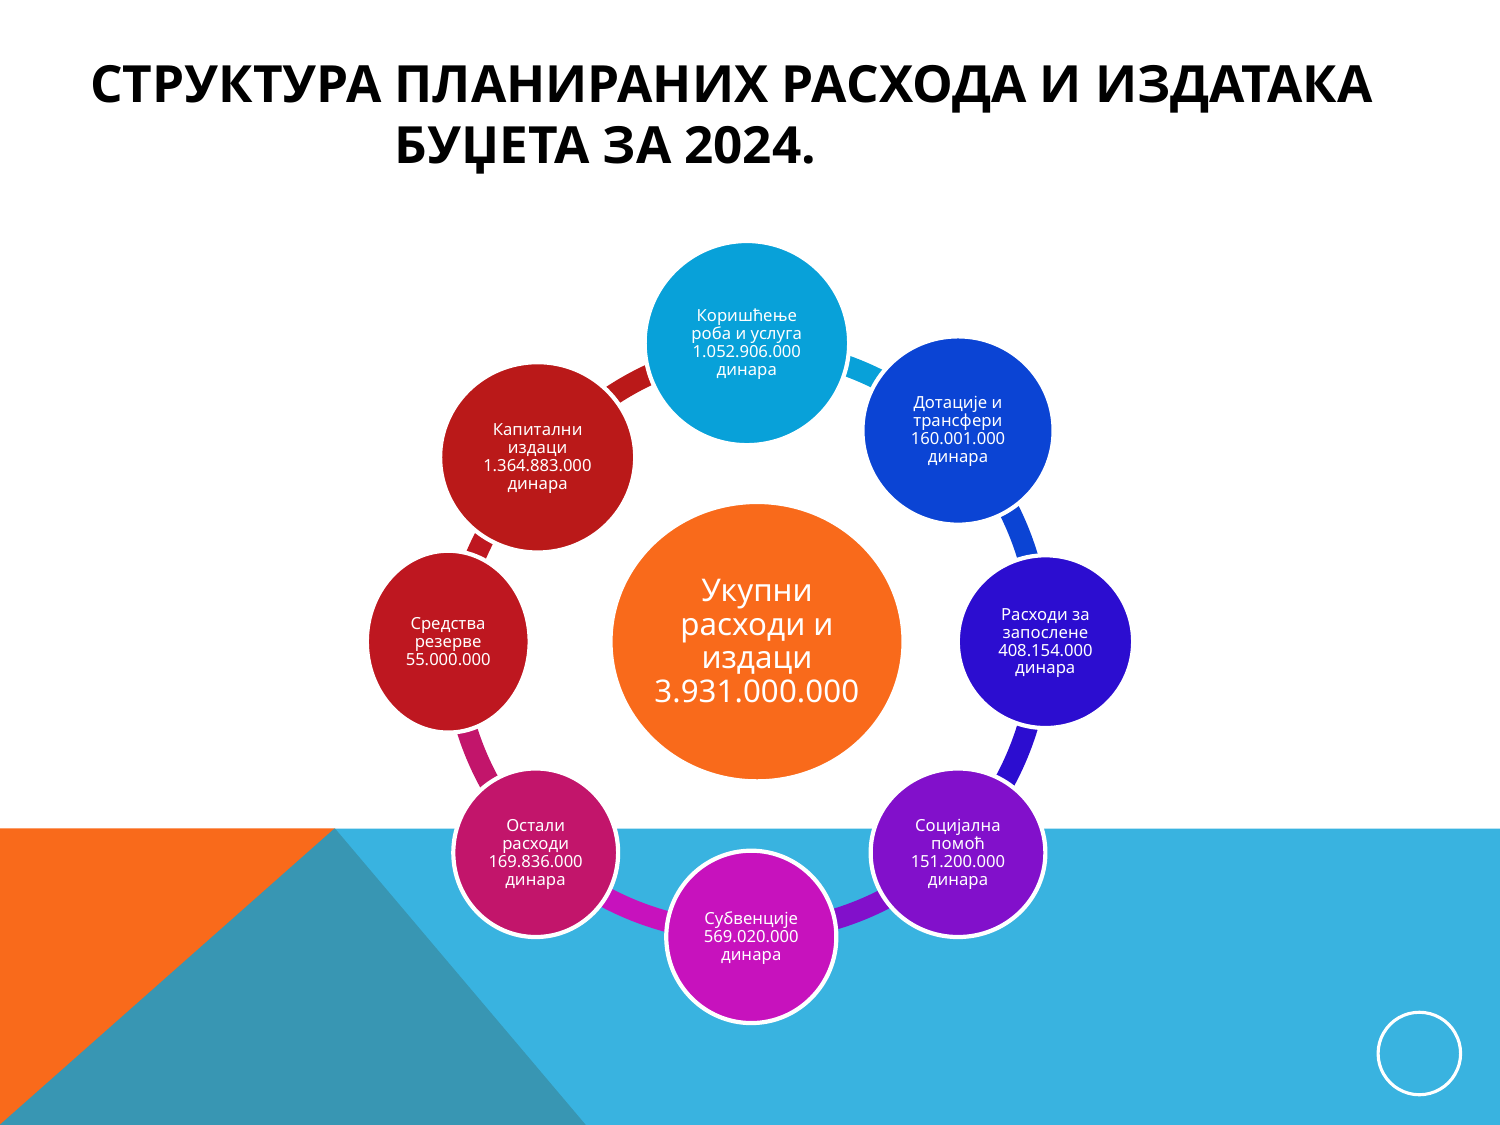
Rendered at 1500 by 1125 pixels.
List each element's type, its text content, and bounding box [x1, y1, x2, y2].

slide_number [1376, 1010, 1463, 1097]
title Структура планираних расхода и издатака буџета за 2024. [75, 42, 1425, 183]
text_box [366, 240, 1134, 1024]
